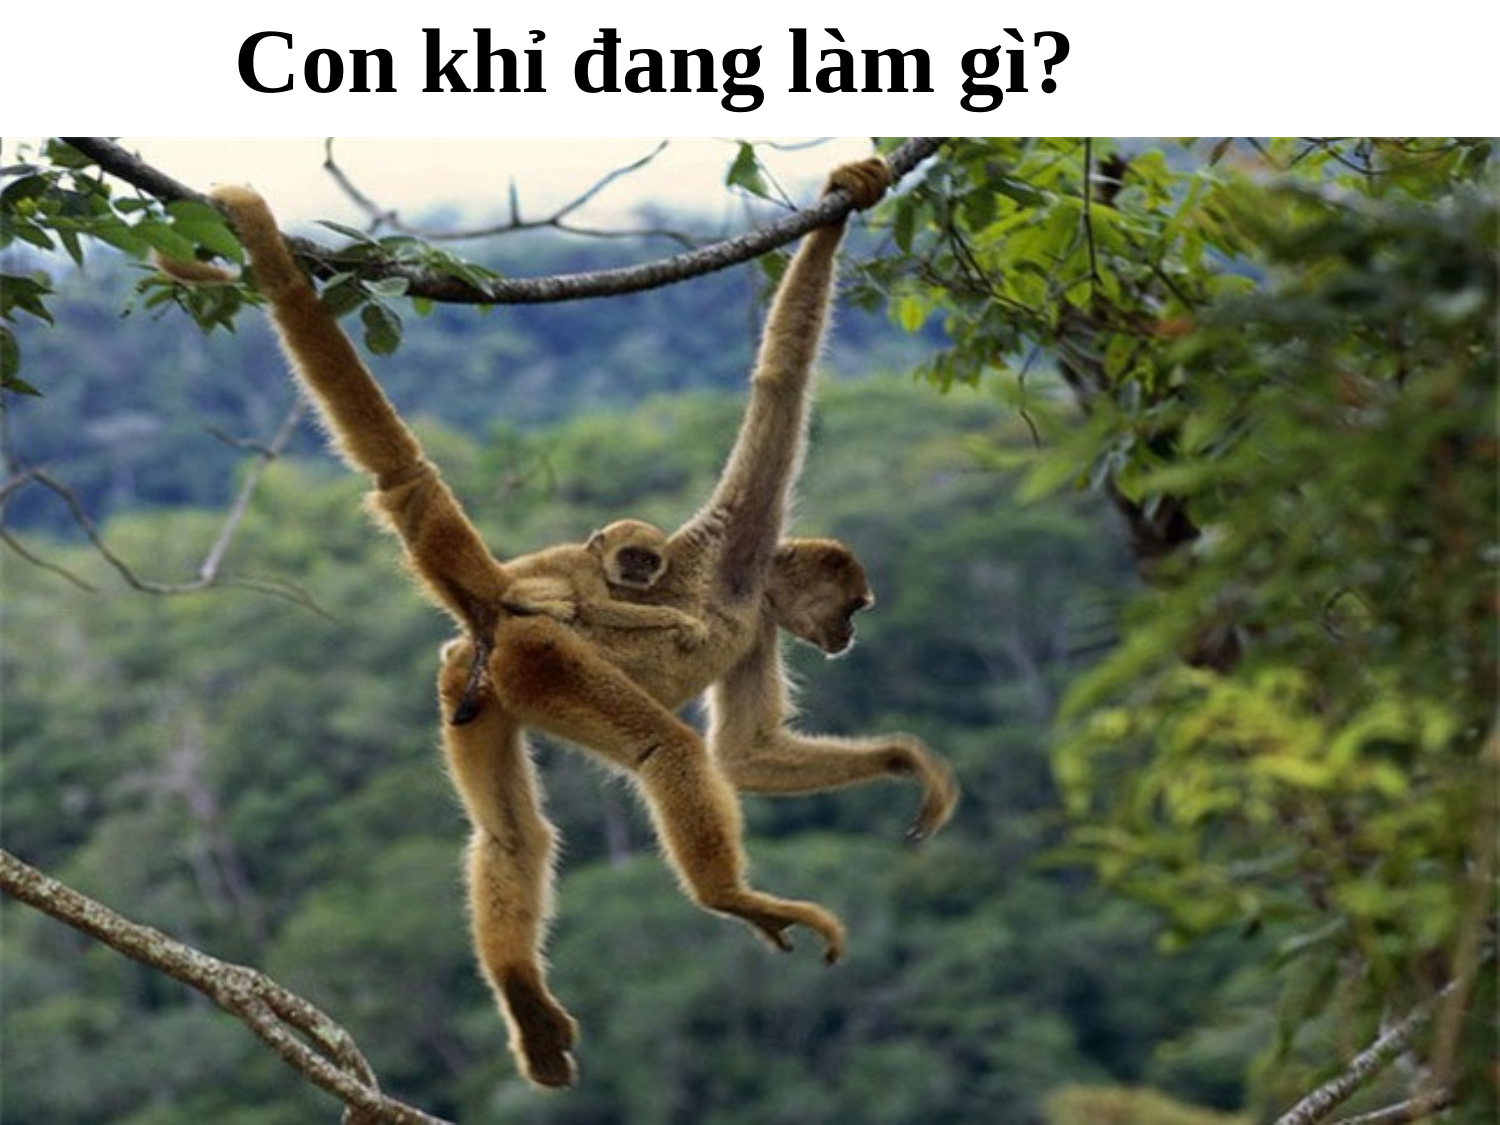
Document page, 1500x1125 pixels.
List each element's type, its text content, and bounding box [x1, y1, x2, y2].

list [0, 137, 1500, 1125]
title Con khỉ đang làm gì? [187, 0, 1125, 113]
